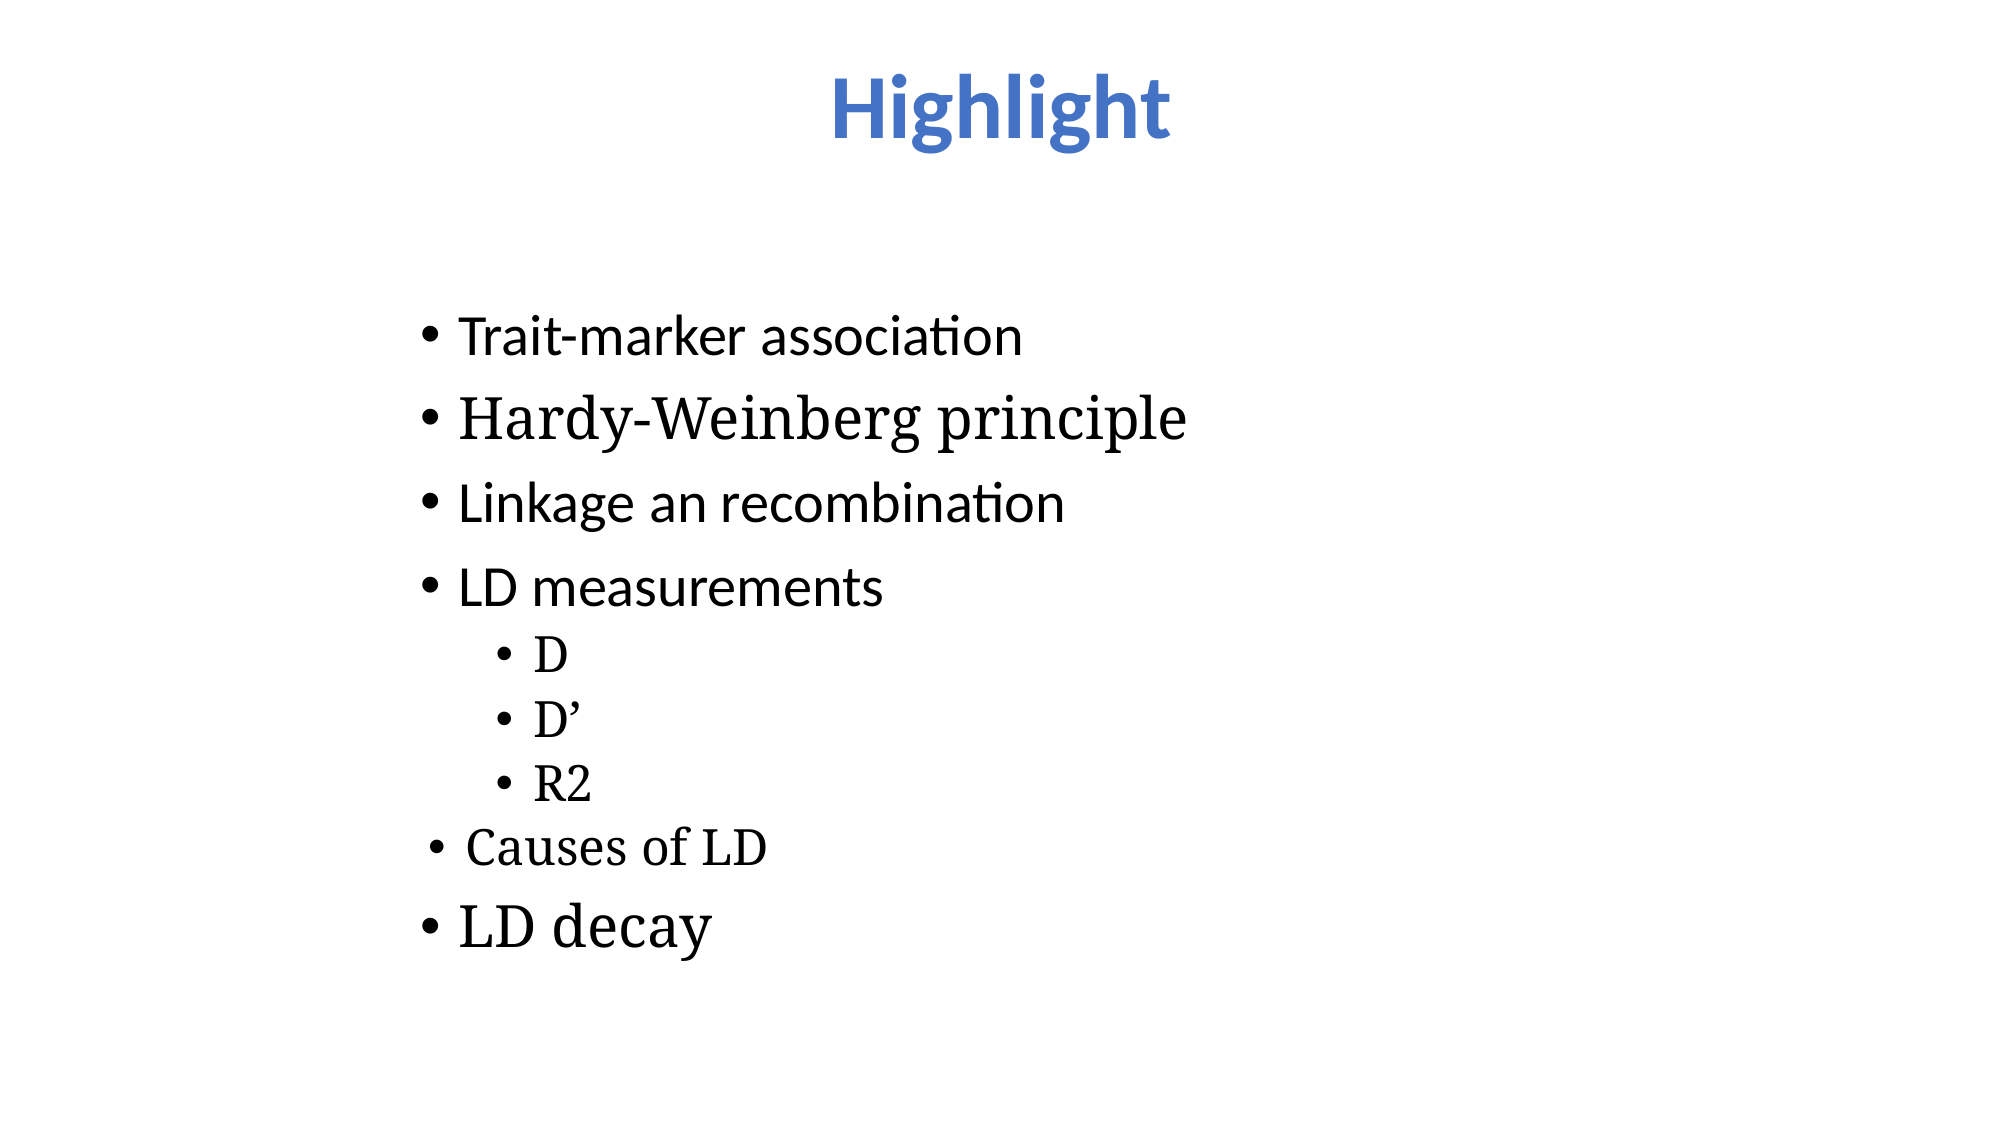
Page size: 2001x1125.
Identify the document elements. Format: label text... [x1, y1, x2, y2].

list Trait-marker association Hardy-Weinberg principle Linkage an recombination LD measurements D D’ R2 Causes of LD LD decay [405, 297, 1621, 1075]
title Highlight [139, 0, 1865, 218]
